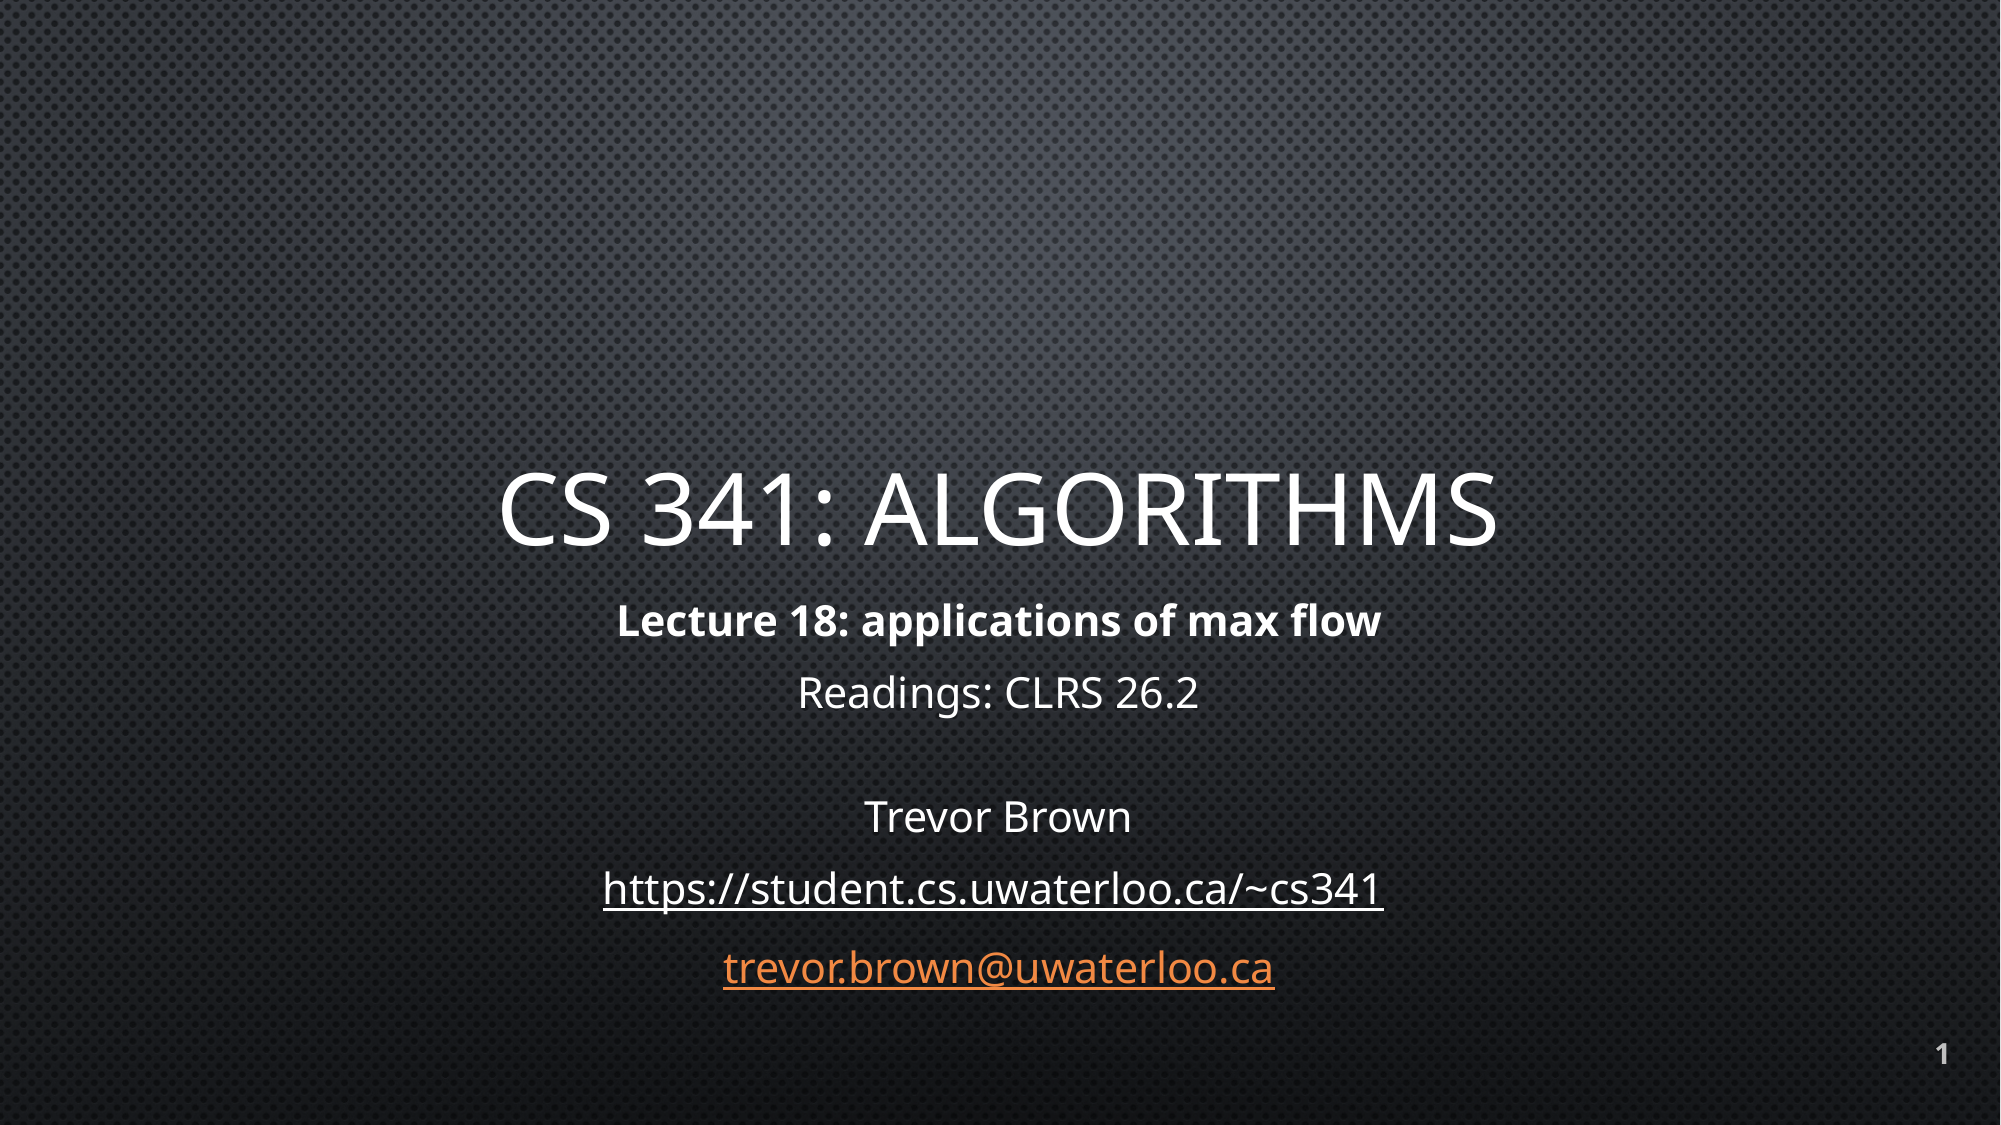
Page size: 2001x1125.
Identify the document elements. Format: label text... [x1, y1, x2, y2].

subtitle Lecture 18: applications of max flow Readings: CLRS 26.2 Trevor Brown https://student.cs.uwaterloo.ca/~cs341 trevor.brown@uwaterloo.ca [287, 585, 1711, 1008]
title CS 341: Algorithms [287, 48, 1711, 574]
slide_number 1 [1875, 1025, 1967, 1086]
